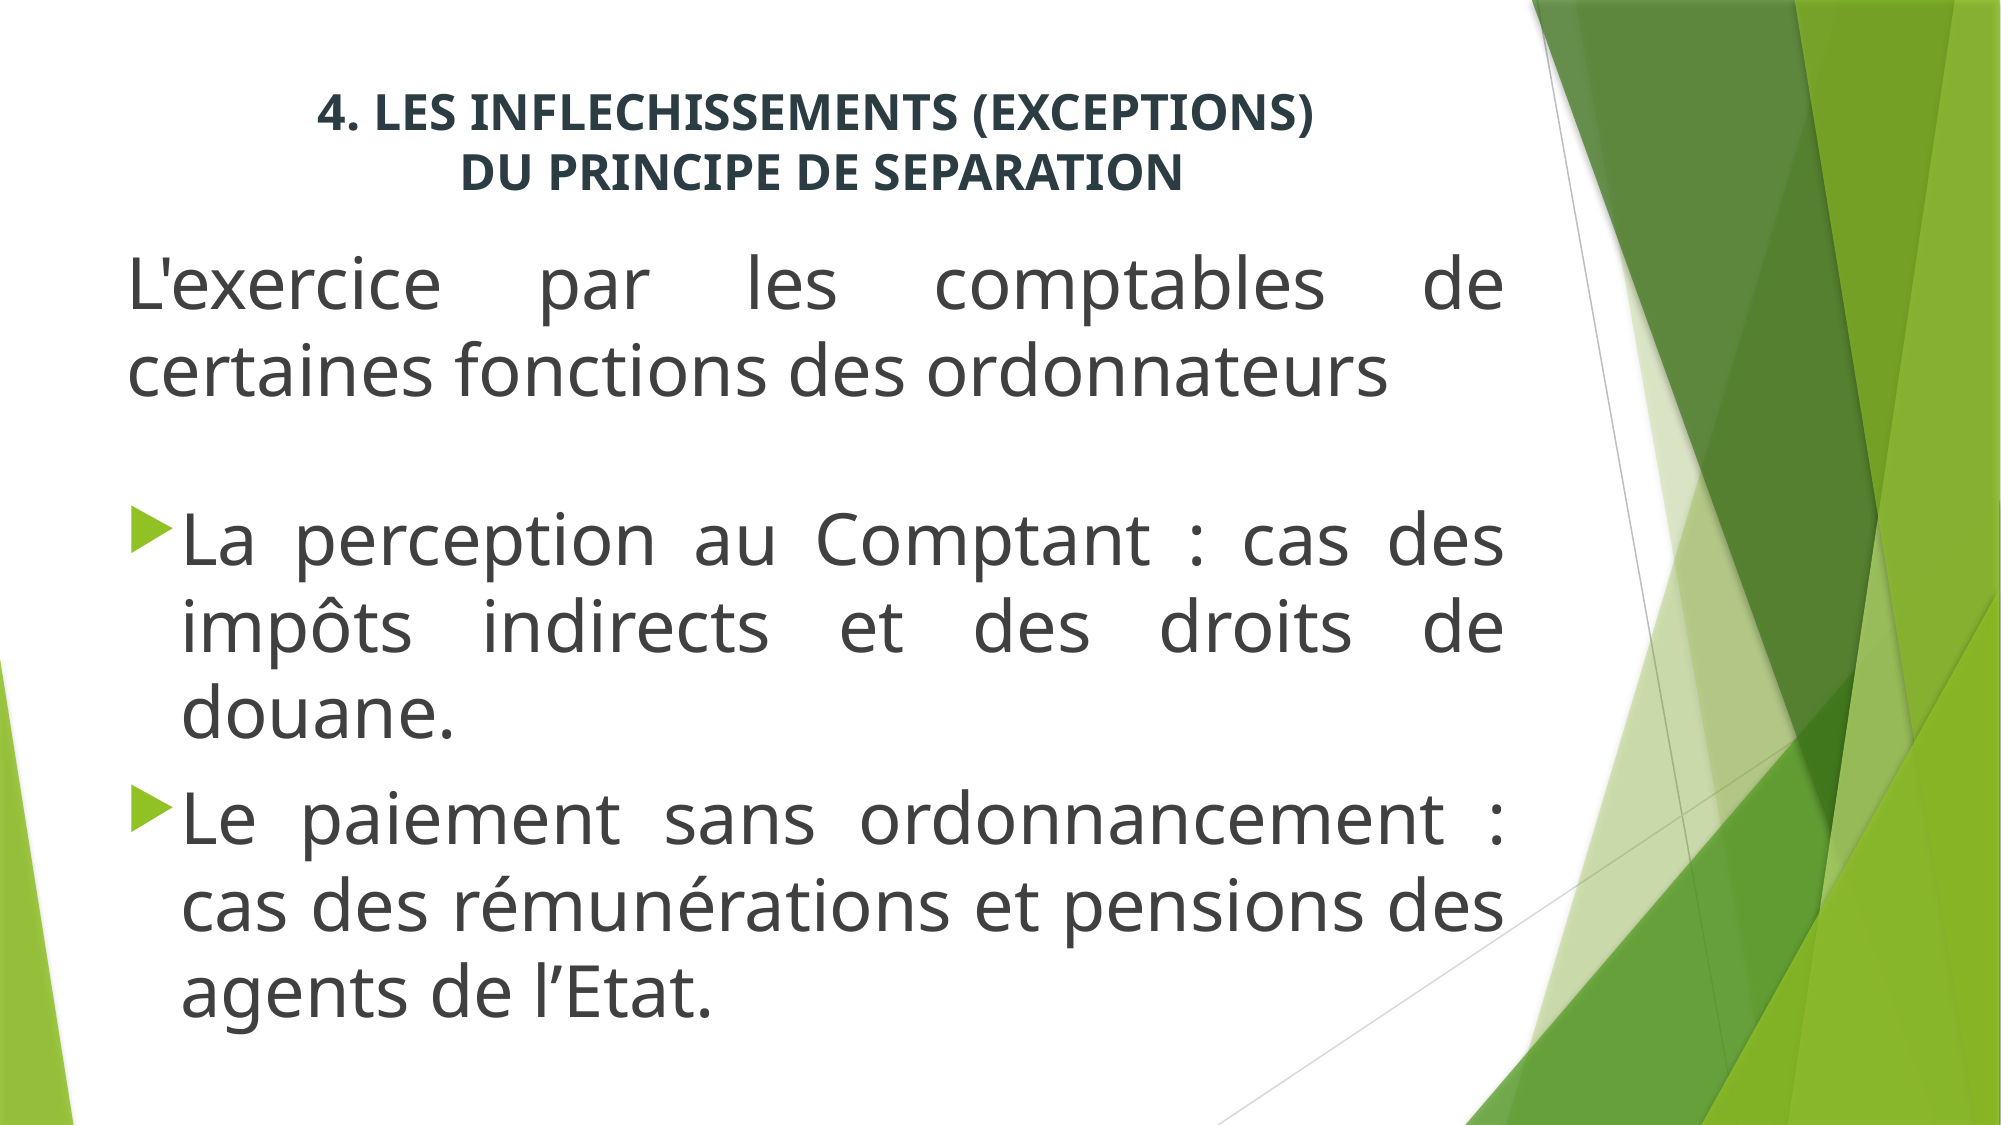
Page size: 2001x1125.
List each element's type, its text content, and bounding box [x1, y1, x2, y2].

title 4. LES INFLECHISSEMENTS (EXCEPTIONS) DU PRINCIPE DE SEPARATION [111, 73, 1522, 230]
list L'exercice par les comptables de certaines fonctions des ordonnateurs La perception au Comptant : cas des impôts indirects et des droits de douane. Le paiement sans ordonnancement : cas des rémunérations et pensions des agents de l’Etat. [111, 230, 1522, 1044]
